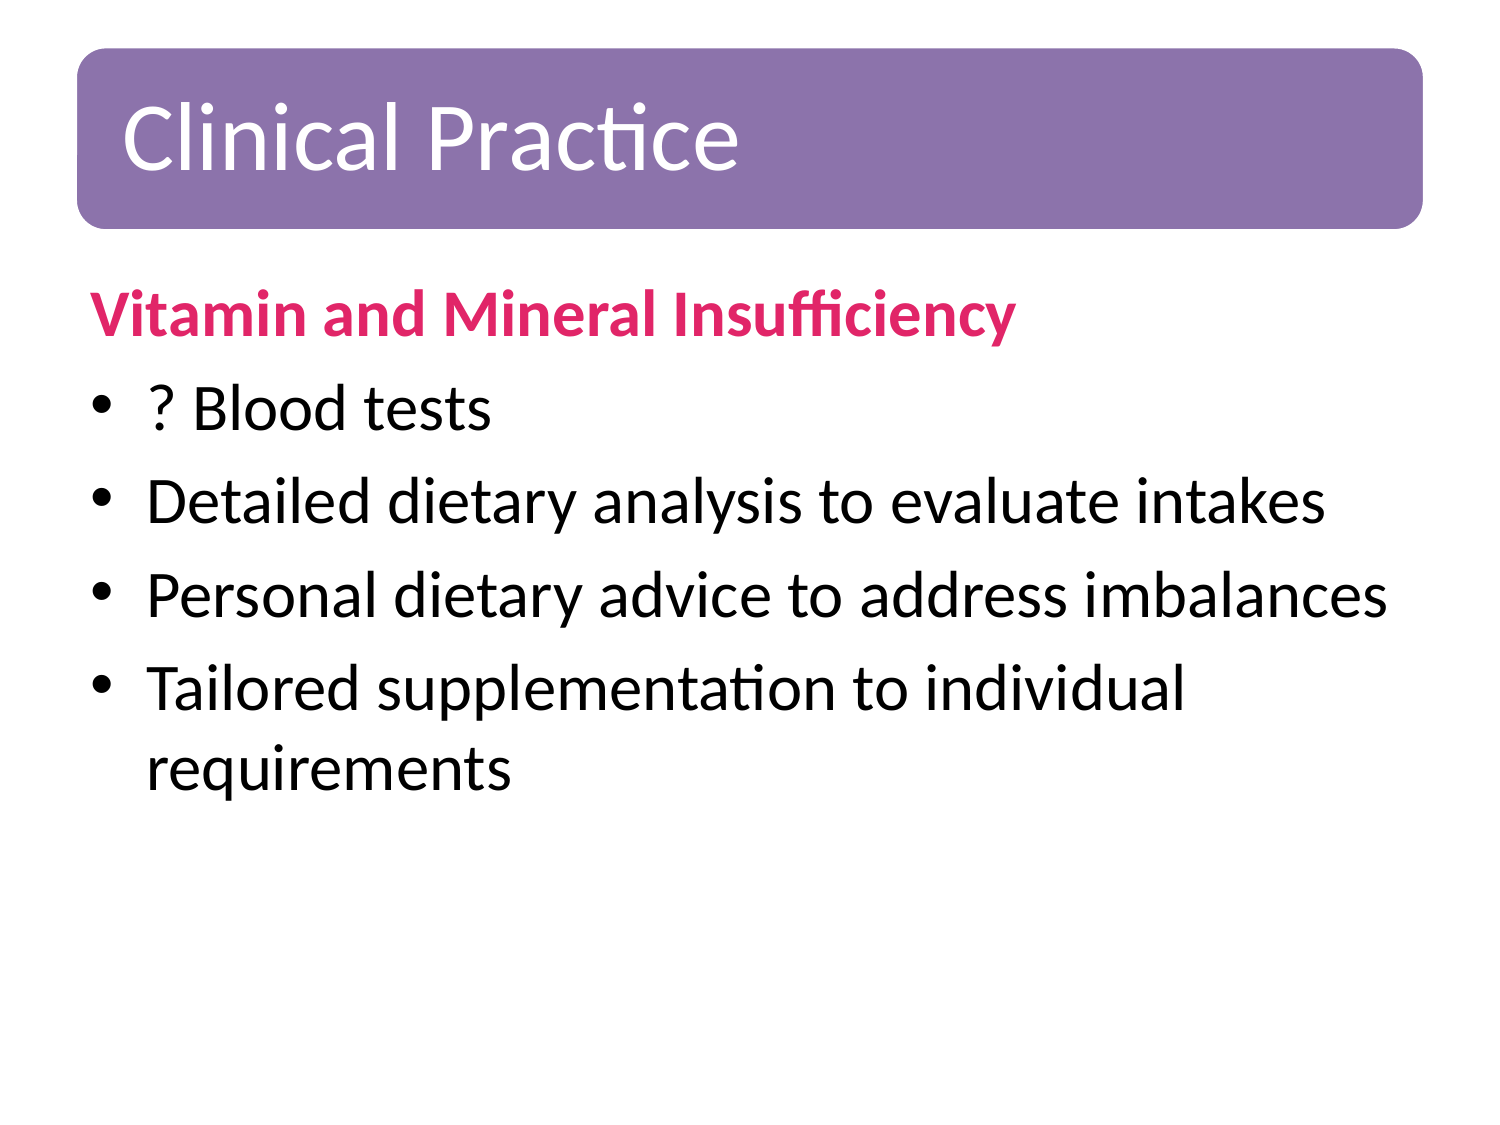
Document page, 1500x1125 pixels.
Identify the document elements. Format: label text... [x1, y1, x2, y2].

list Vitamin and Mineral Insufficiency ? Blood tests Detailed dietary analysis to evaluate intakes Personal dietary advice to address imbalances Tailored supplementation to individual requirements [75, 262, 1425, 1005]
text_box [74, 44, 1426, 233]
